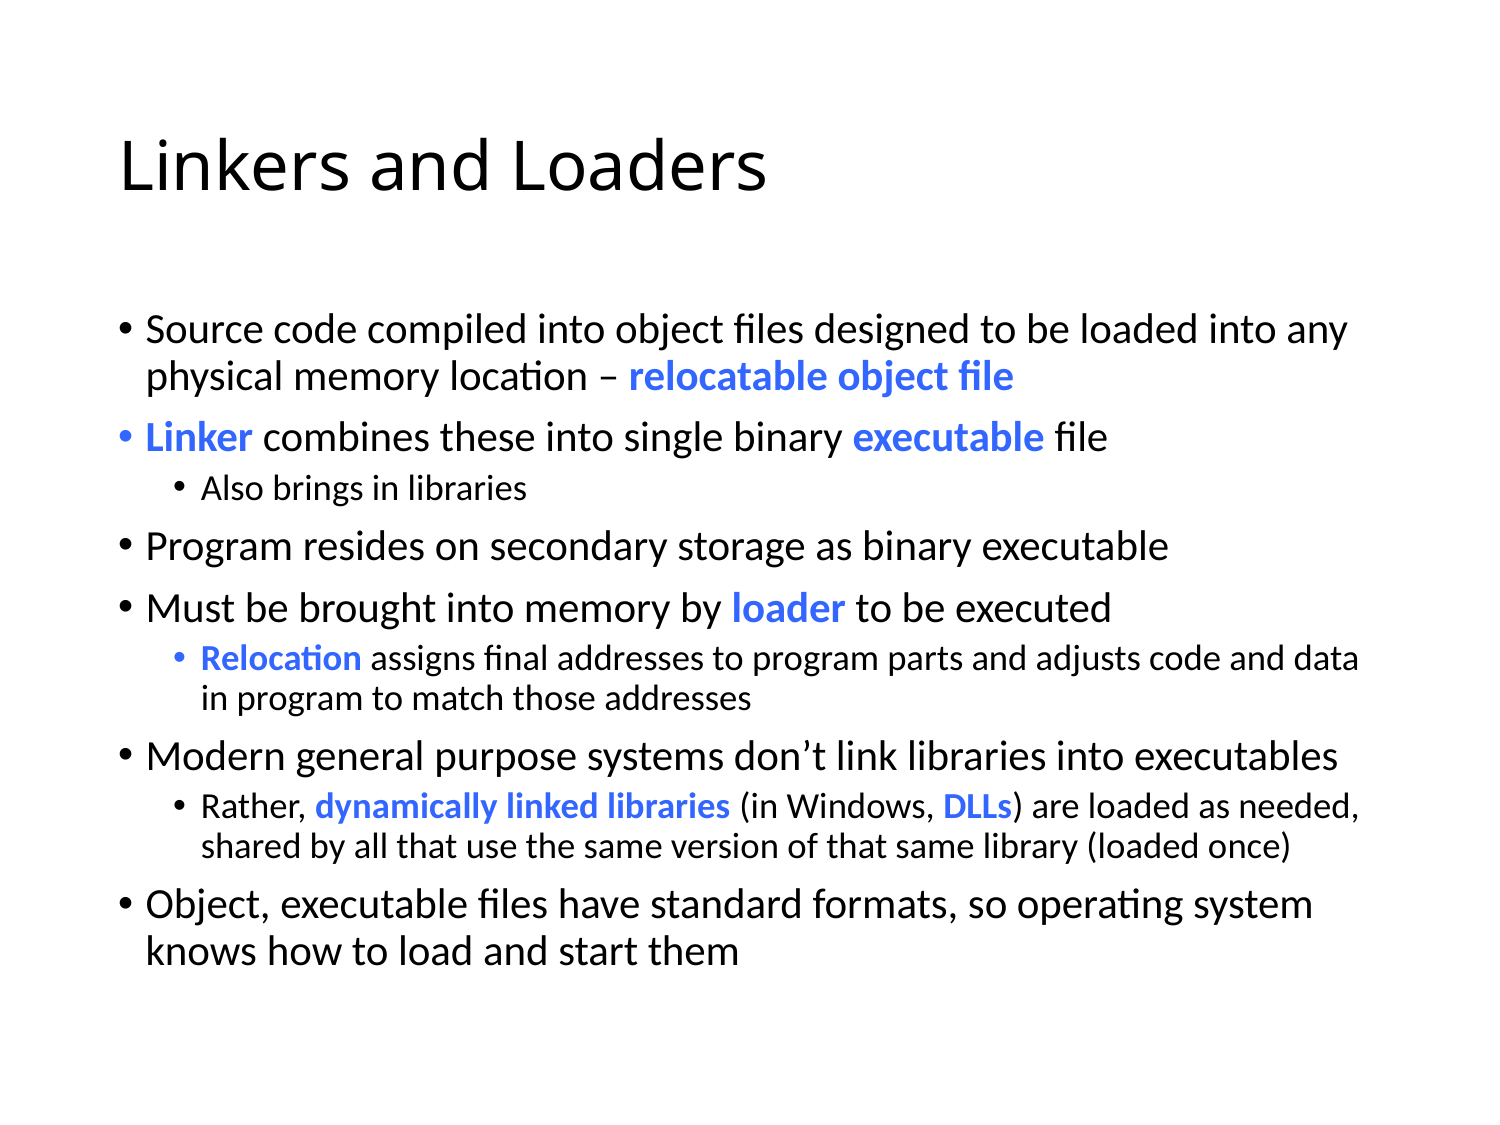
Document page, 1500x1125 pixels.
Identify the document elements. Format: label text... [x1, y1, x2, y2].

list Source code compiled into object files designed to be loaded into any physical memory location – relocatable object file Linker combines these into single binary executable file Also brings in libraries Program resides on secondary storage as binary executable Must be brought into memory by loader to be executed Relocation assigns final addresses to program parts and adjusts code and data in program to match those addresses Modern general purpose systems don’t link libraries into executables Rather, dynamically linked libraries (in Windows, DLLs) are loaded as needed, shared by all that use the same version of that same library (loaded once) Object, executable files have standard formats, so operating system knows how to load and start them [103, 299, 1397, 1014]
title Linkers and Loaders [103, 59, 1397, 278]
